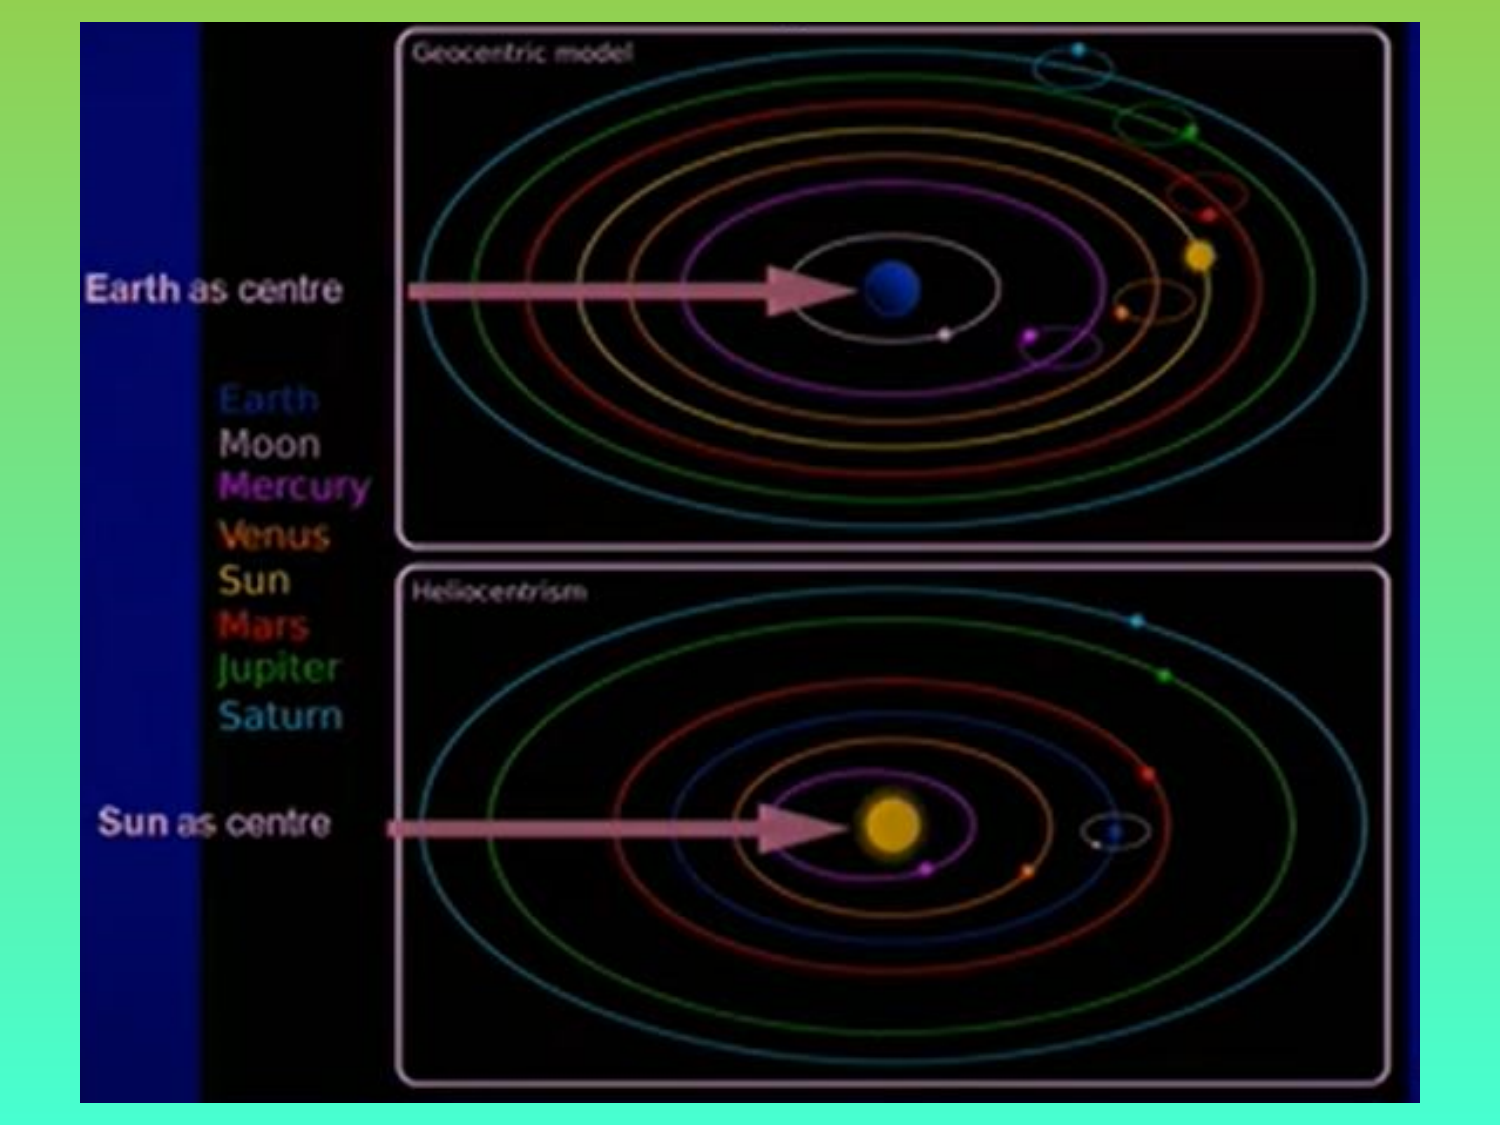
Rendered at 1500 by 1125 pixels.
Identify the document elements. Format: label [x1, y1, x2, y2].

picture [80, 22, 1420, 1103]
